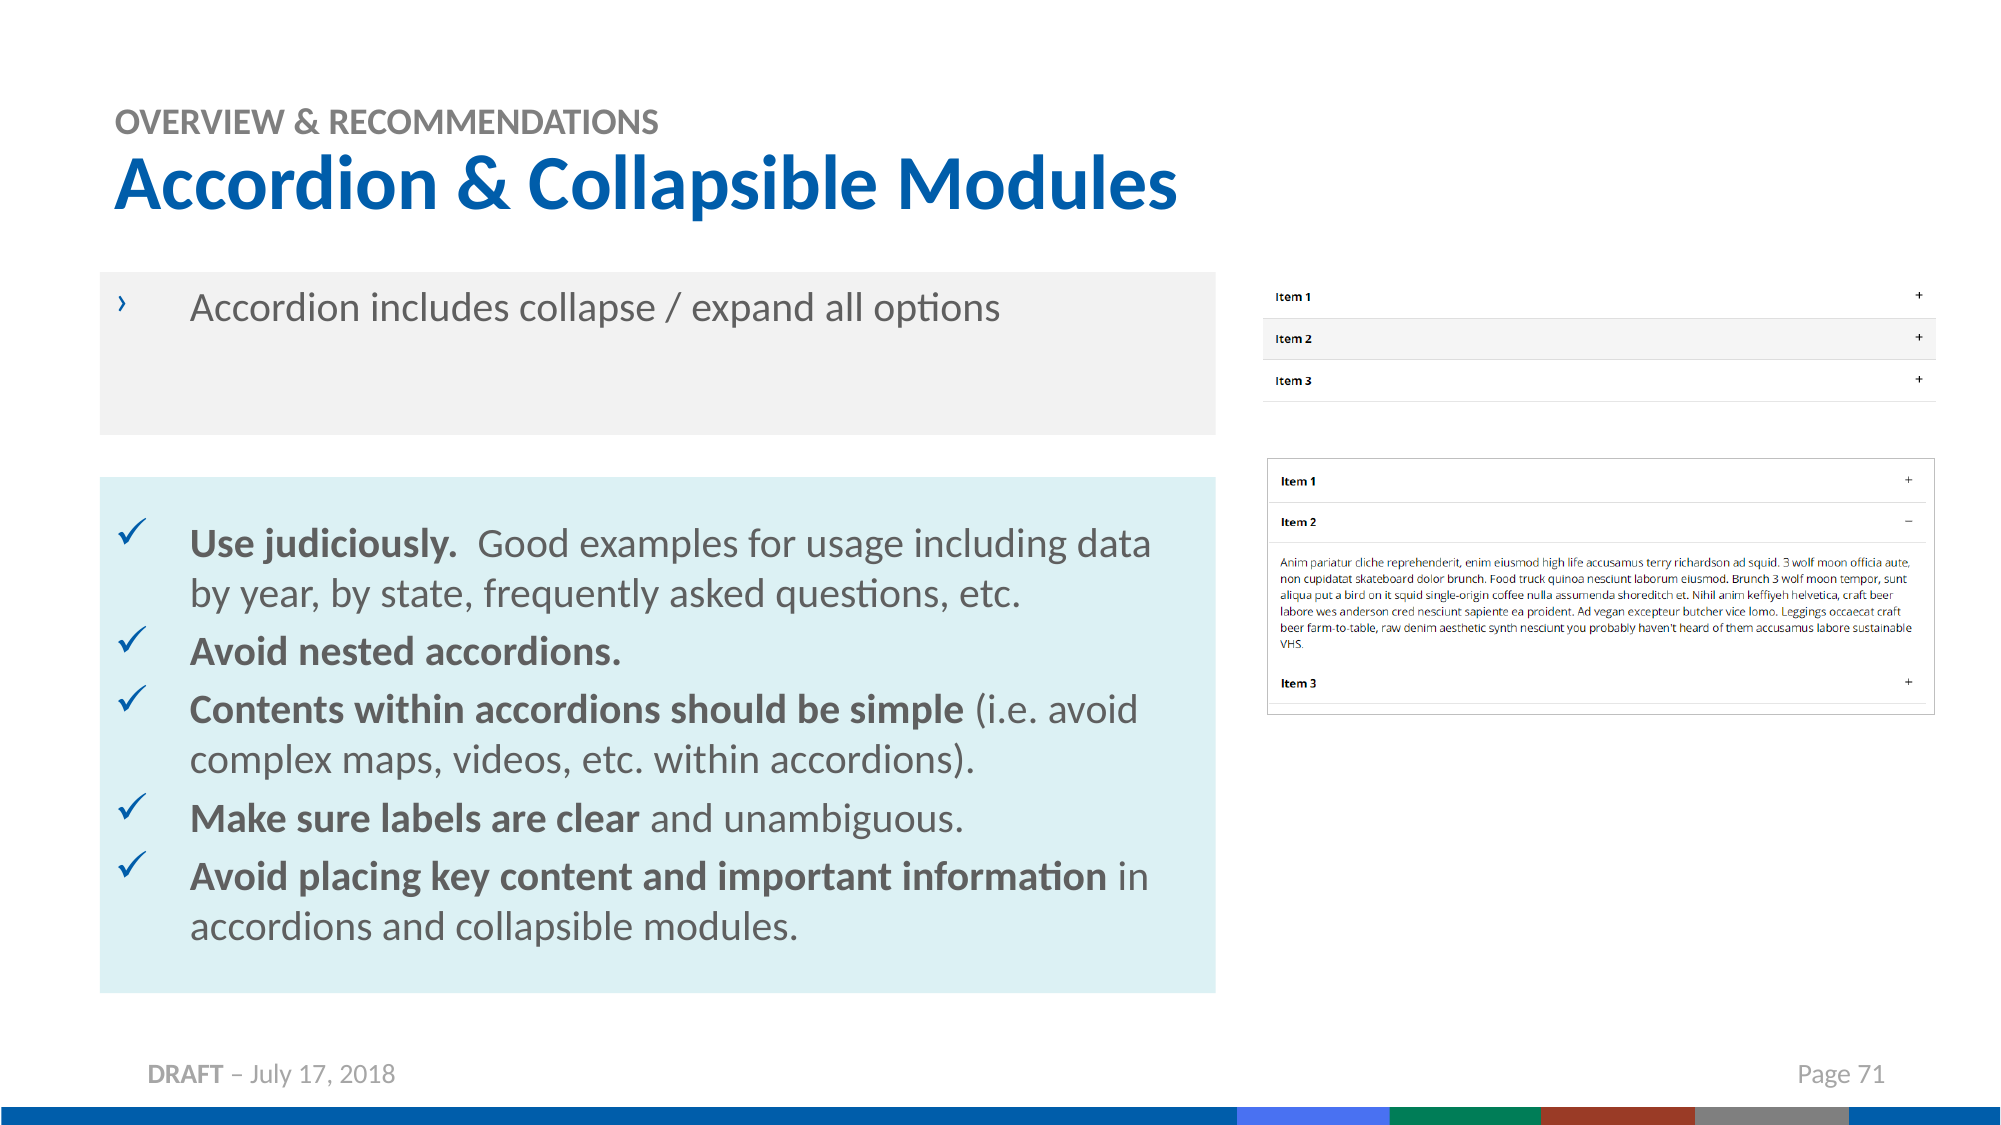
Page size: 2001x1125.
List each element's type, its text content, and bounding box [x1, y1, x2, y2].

list Use judiciously. Good examples for usage including data by year, by state, frequently asked questions, etc. Avoid nested accordions. Contents within accordions should be simple (i.e. avoid complex maps, videos, etc. within accordions). Make sure labels are clear and unambiguous. Avoid placing key content and important information in accordions and collapsible modules. [99, 477, 1216, 994]
picture [1, 1097, 2001, 1125]
title OVERVIEW & RECOMMENDATIONS Accordion & Collapsible Modules [99, 45, 1900, 233]
picture [1266, 458, 1935, 716]
picture [1256, 271, 1946, 409]
text_box Accordion includes collapse / expand all options [99, 272, 1216, 435]
